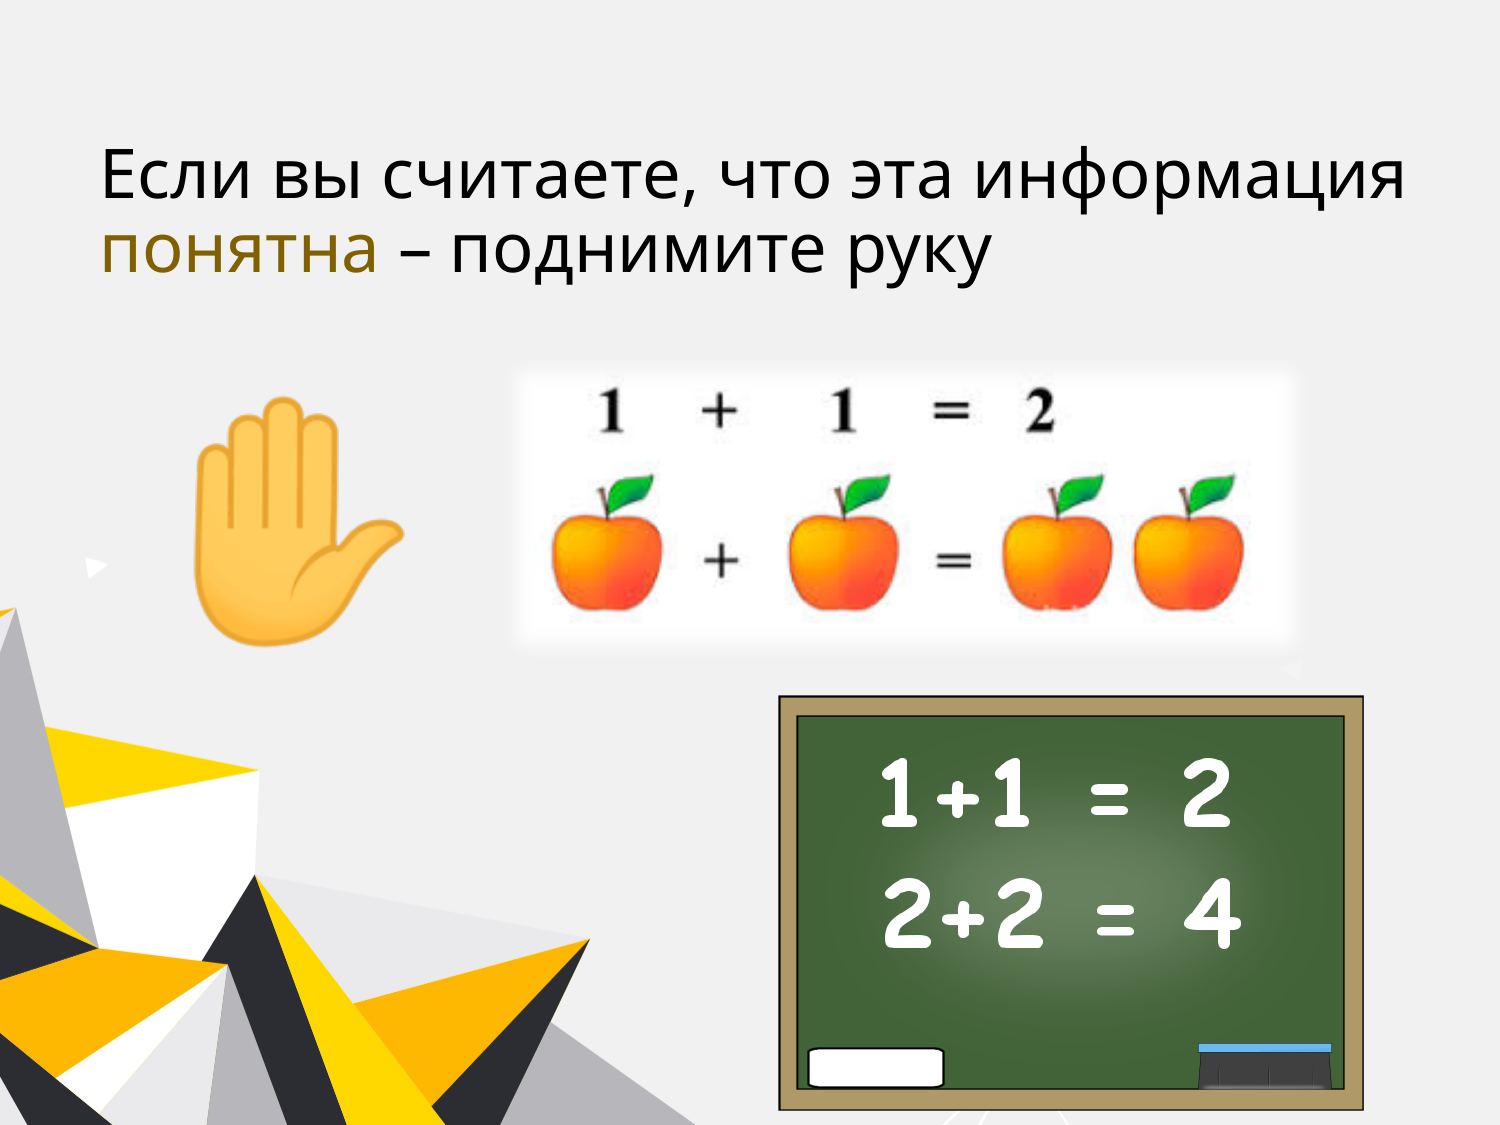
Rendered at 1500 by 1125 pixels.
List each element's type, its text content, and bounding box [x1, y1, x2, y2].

picture [0, 0, 1500, 1125]
text_box Если вы считаете, что эта информация понятна – поднимите руку [84, 106, 1472, 321]
